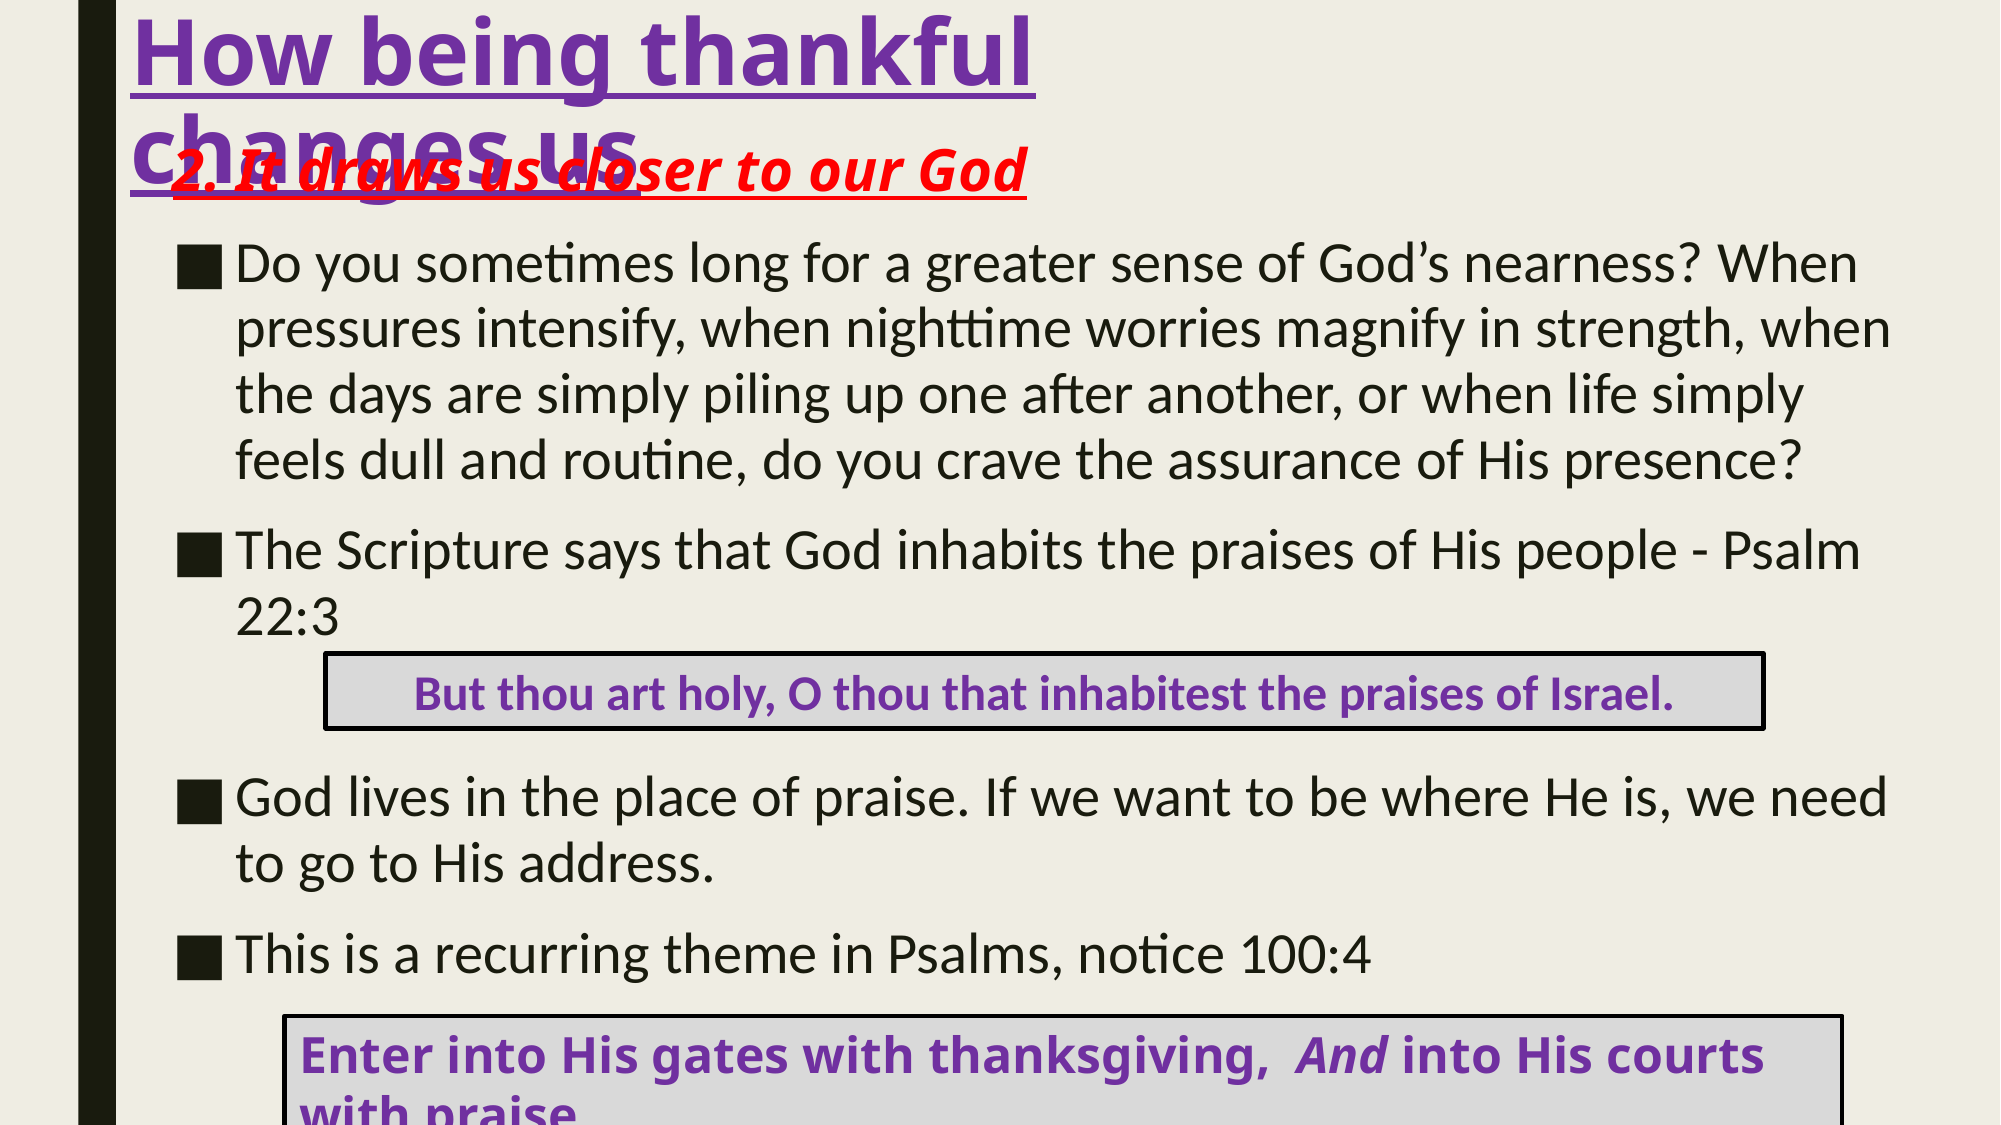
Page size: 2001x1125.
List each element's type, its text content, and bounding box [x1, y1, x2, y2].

text_box But thou art holy, O thou that inhabitest the praises of Israel. [325, 653, 1764, 729]
list 2. It draws us closer to our God Do you sometimes long for a greater sense of God’s nearness? When pressures intensify, when nighttime worries magnify in strength, when the days are simply piling up one after another, or when life simply feels dull and routine, do you crave the assurance of His presence? The Scripture says that God inhabits the praises of His people - Psalm 22:3 God lives in the place of praise. If we want to be where He is, we need to go to His address. This is a recurring theme in Psalms, notice 100:4 [157, 131, 1932, 1092]
text_box Enter into His gates with thanksgiving, And into His courts with praise. [284, 1015, 1843, 1125]
title How being thankful changes us [115, 0, 1374, 151]
